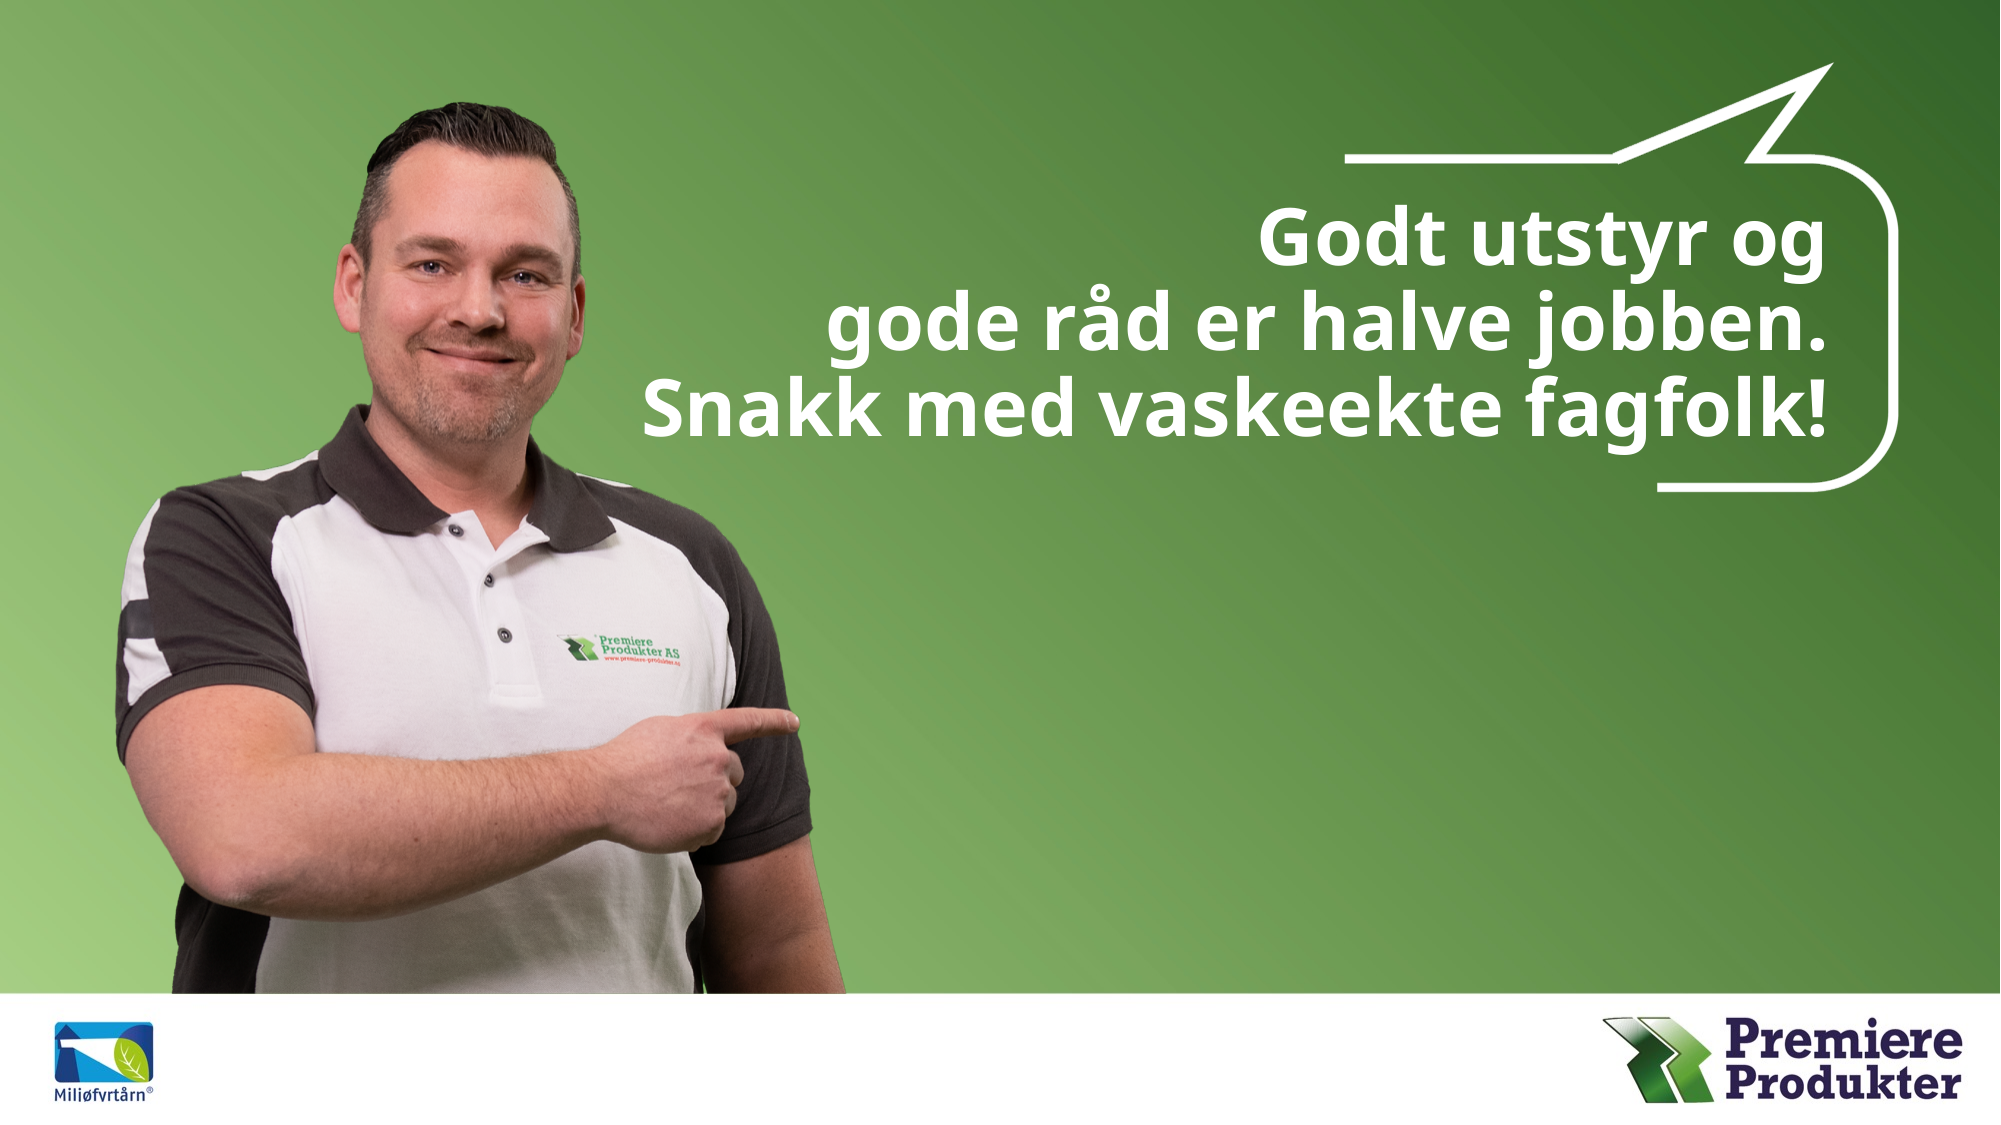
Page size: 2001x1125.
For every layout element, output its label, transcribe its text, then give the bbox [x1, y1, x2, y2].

picture [0, 0, 2000, 1125]
title Godt utstyr og gode råd er halve jobben. Snakk med vaskeekte fagfolk! [902, 180, 1845, 471]
